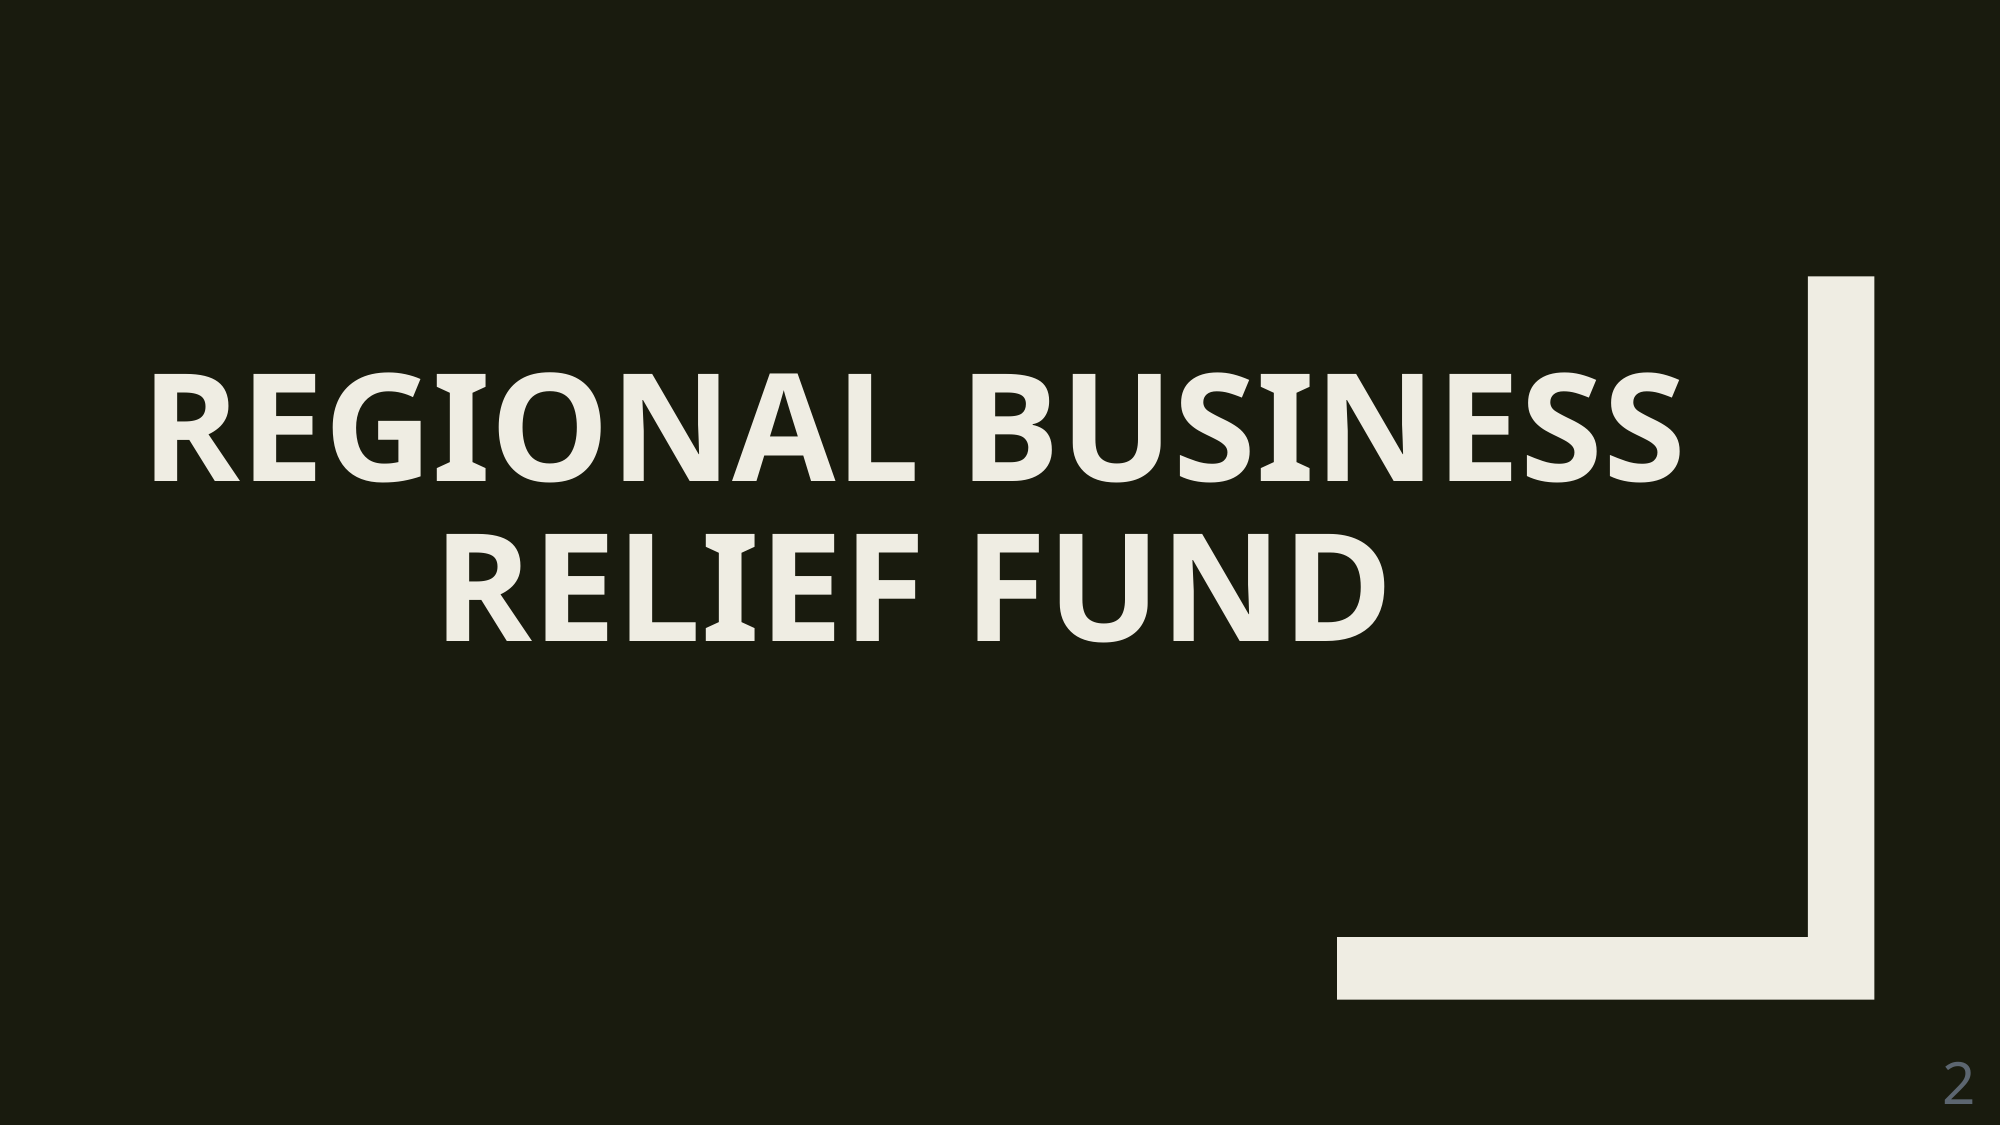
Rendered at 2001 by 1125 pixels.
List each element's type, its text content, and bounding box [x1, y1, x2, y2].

text_box 2 [1918, 1039, 2000, 1124]
title Regional business relief fund [125, 213, 1703, 682]
